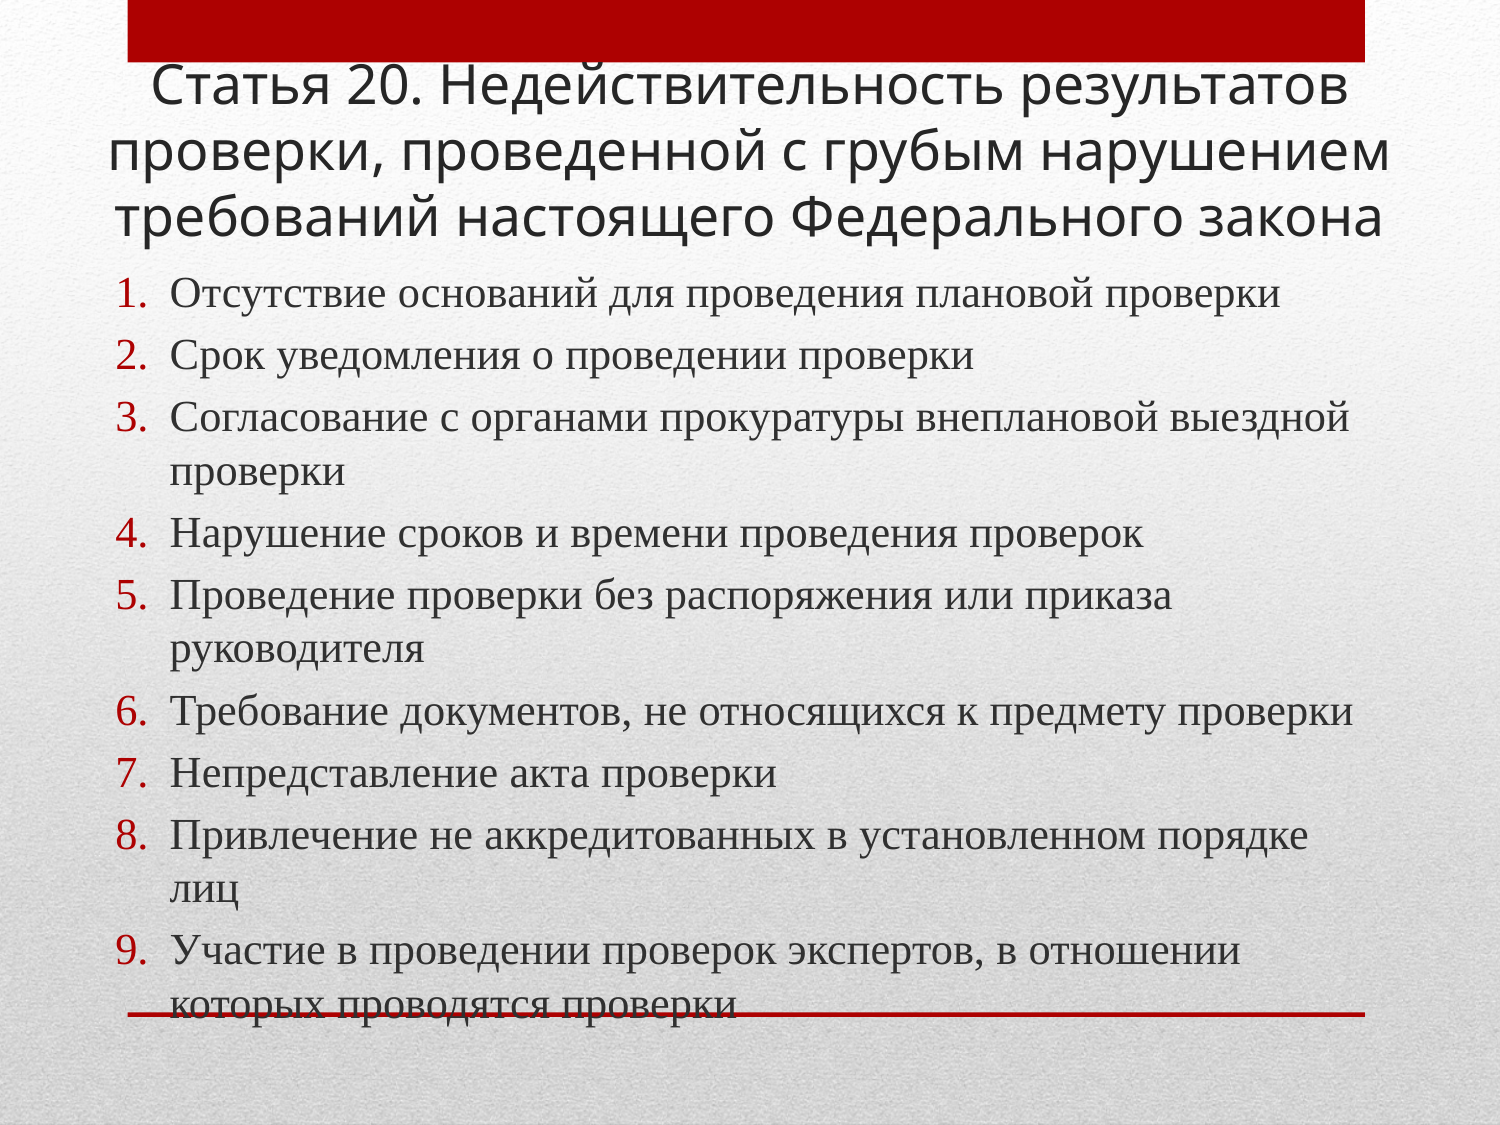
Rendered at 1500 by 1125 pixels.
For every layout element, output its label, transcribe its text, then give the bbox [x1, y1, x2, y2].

list Отсутствие оснований для проведения плановой проверки Срок уведомления о проведении проверки Согласование с органами прокуратуры внеплановой выездной проверки Нарушение сроков и времени проведения проверок Проведение проверки без распоряжения или приказа руководителя Требование документов, не относящихся к предмету проверки Непредставление акта проверки Привлечение не аккредитованных в установленном порядке лиц Участие в проведении проверок экспертов, в отношении которых проводятся проверки [100, 255, 1376, 1059]
title Статья 20. Недействительность результатов проверки, проведенной с грубым нарушением требований настоящего Федерального закона [88, 30, 1412, 256]
